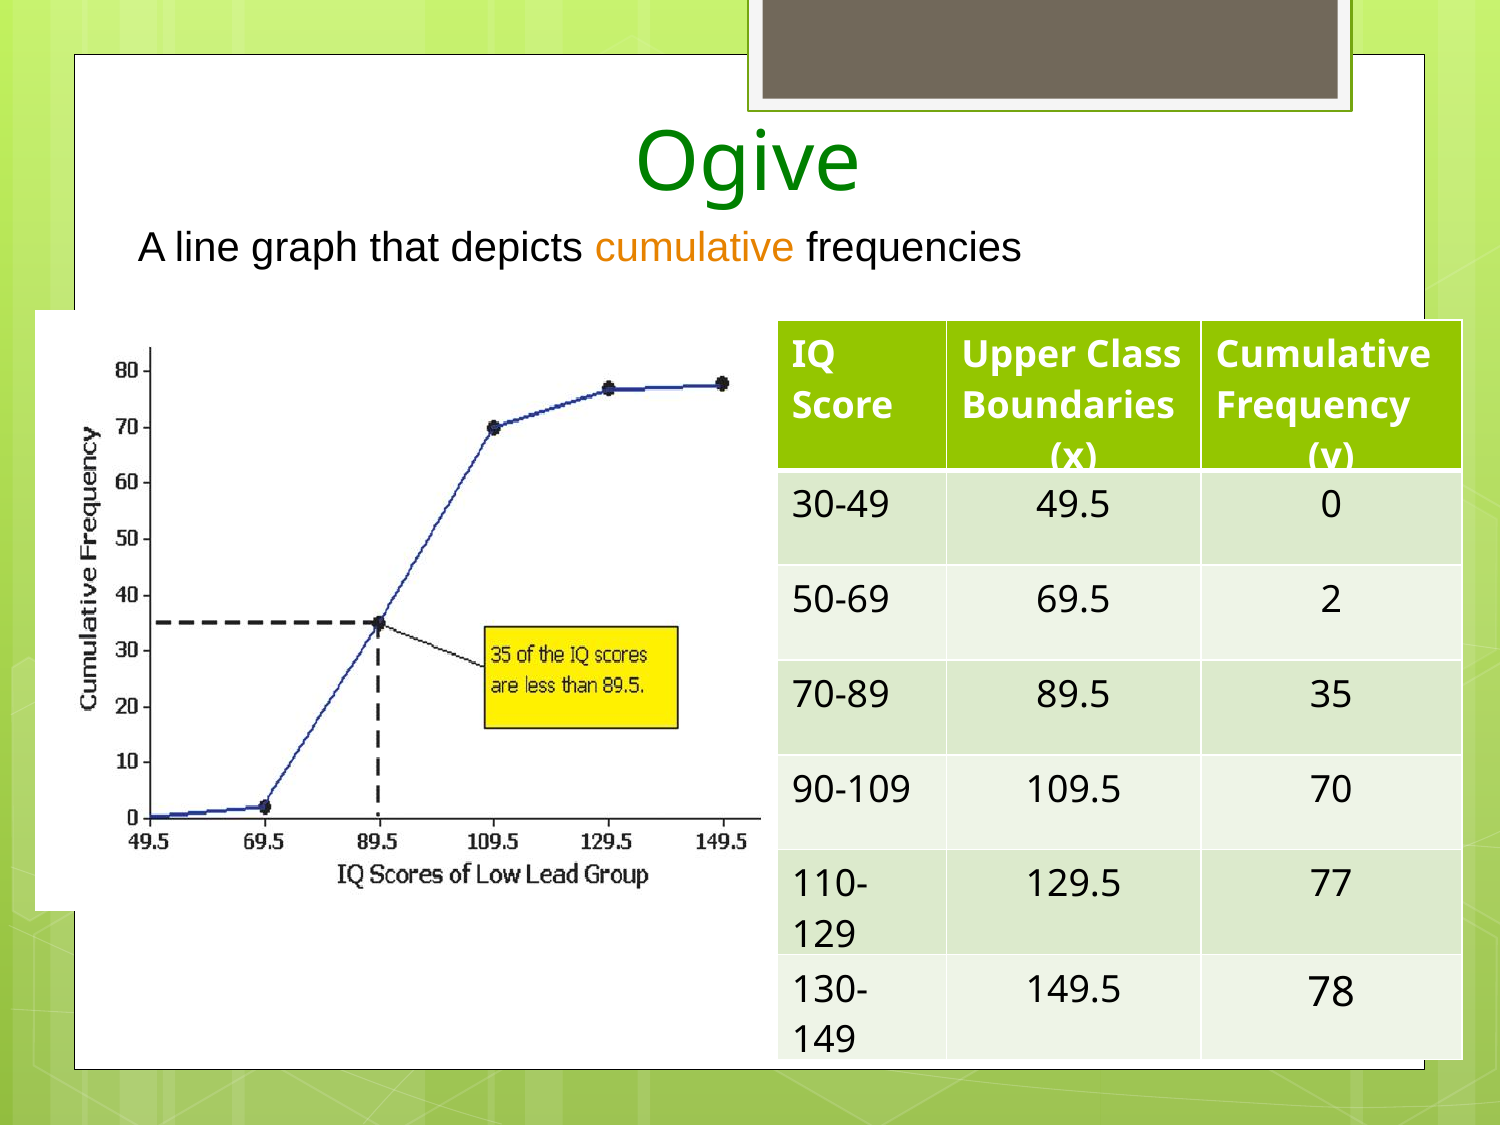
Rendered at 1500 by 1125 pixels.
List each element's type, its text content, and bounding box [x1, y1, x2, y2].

table_cell 149.5 [947, 955, 1200, 1059]
table_cell 49.5 [947, 473, 1200, 564]
table_cell 69.5 [947, 566, 1200, 659]
table_cell 78 [1202, 955, 1461, 1059]
table_cell 77 [1202, 850, 1461, 954]
table_cell 0 [1202, 473, 1461, 564]
table_cell 70-89 [790, 661, 946, 754]
table_cell 89.5 [947, 661, 1200, 754]
table_cell 50-69 [790, 566, 946, 659]
table_cell 30-49 [790, 473, 946, 564]
table_cell 35 [1202, 661, 1461, 754]
table_cell 129.5 [947, 850, 1200, 954]
text_box A line graph that depicts cumulative frequencies [123, 212, 1411, 278]
picture [34, 310, 785, 912]
table_header Cumulative Frequency (y) [1202, 321, 1461, 468]
table_cell 110-129 [778, 850, 946, 954]
table_header Upper Class Boundaries (x) [947, 321, 1200, 468]
table_header IQ Score [790, 321, 946, 468]
table_cell 2 [1202, 566, 1461, 659]
table_cell 109.5 [947, 756, 1200, 849]
table_cell 130-149 [778, 955, 946, 1059]
table_cell 70 [1202, 756, 1461, 849]
table_cell 90-109 [790, 756, 946, 849]
text_box Ogive [160, 103, 1336, 211]
